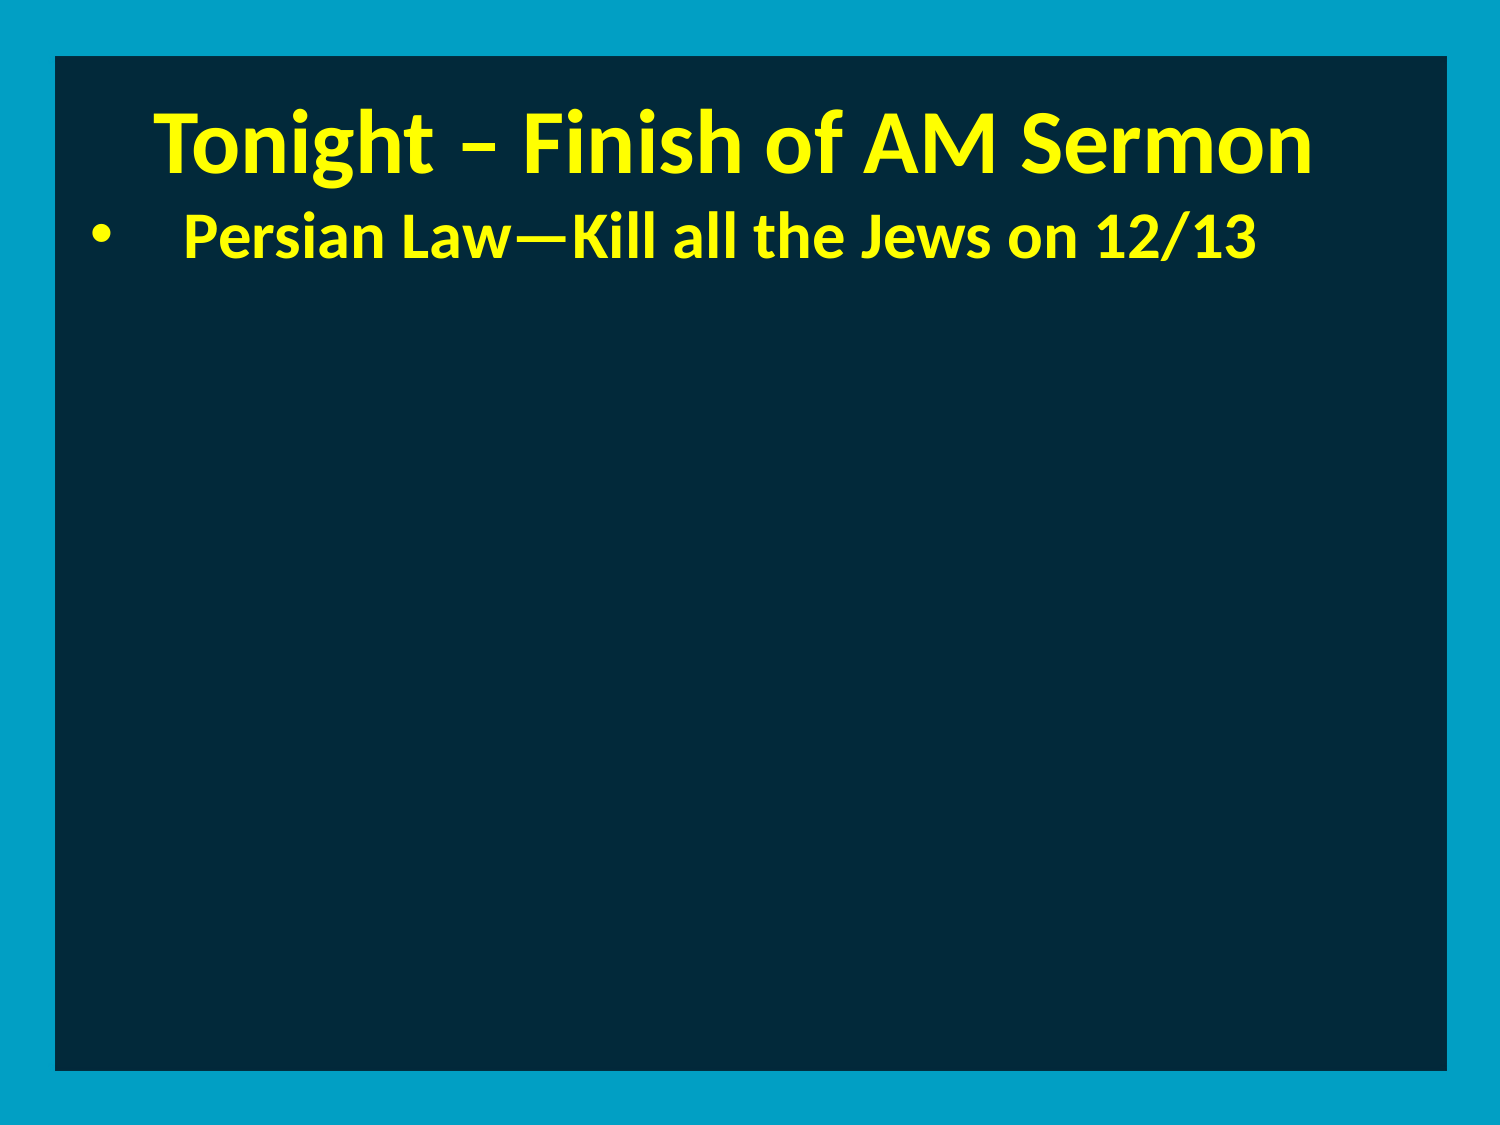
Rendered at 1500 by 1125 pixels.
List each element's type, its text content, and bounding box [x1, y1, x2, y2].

text_box Tonight – Finish of AM Sermon Persian Law—Kill all the Jews on 12/13 [74, 74, 1395, 280]
